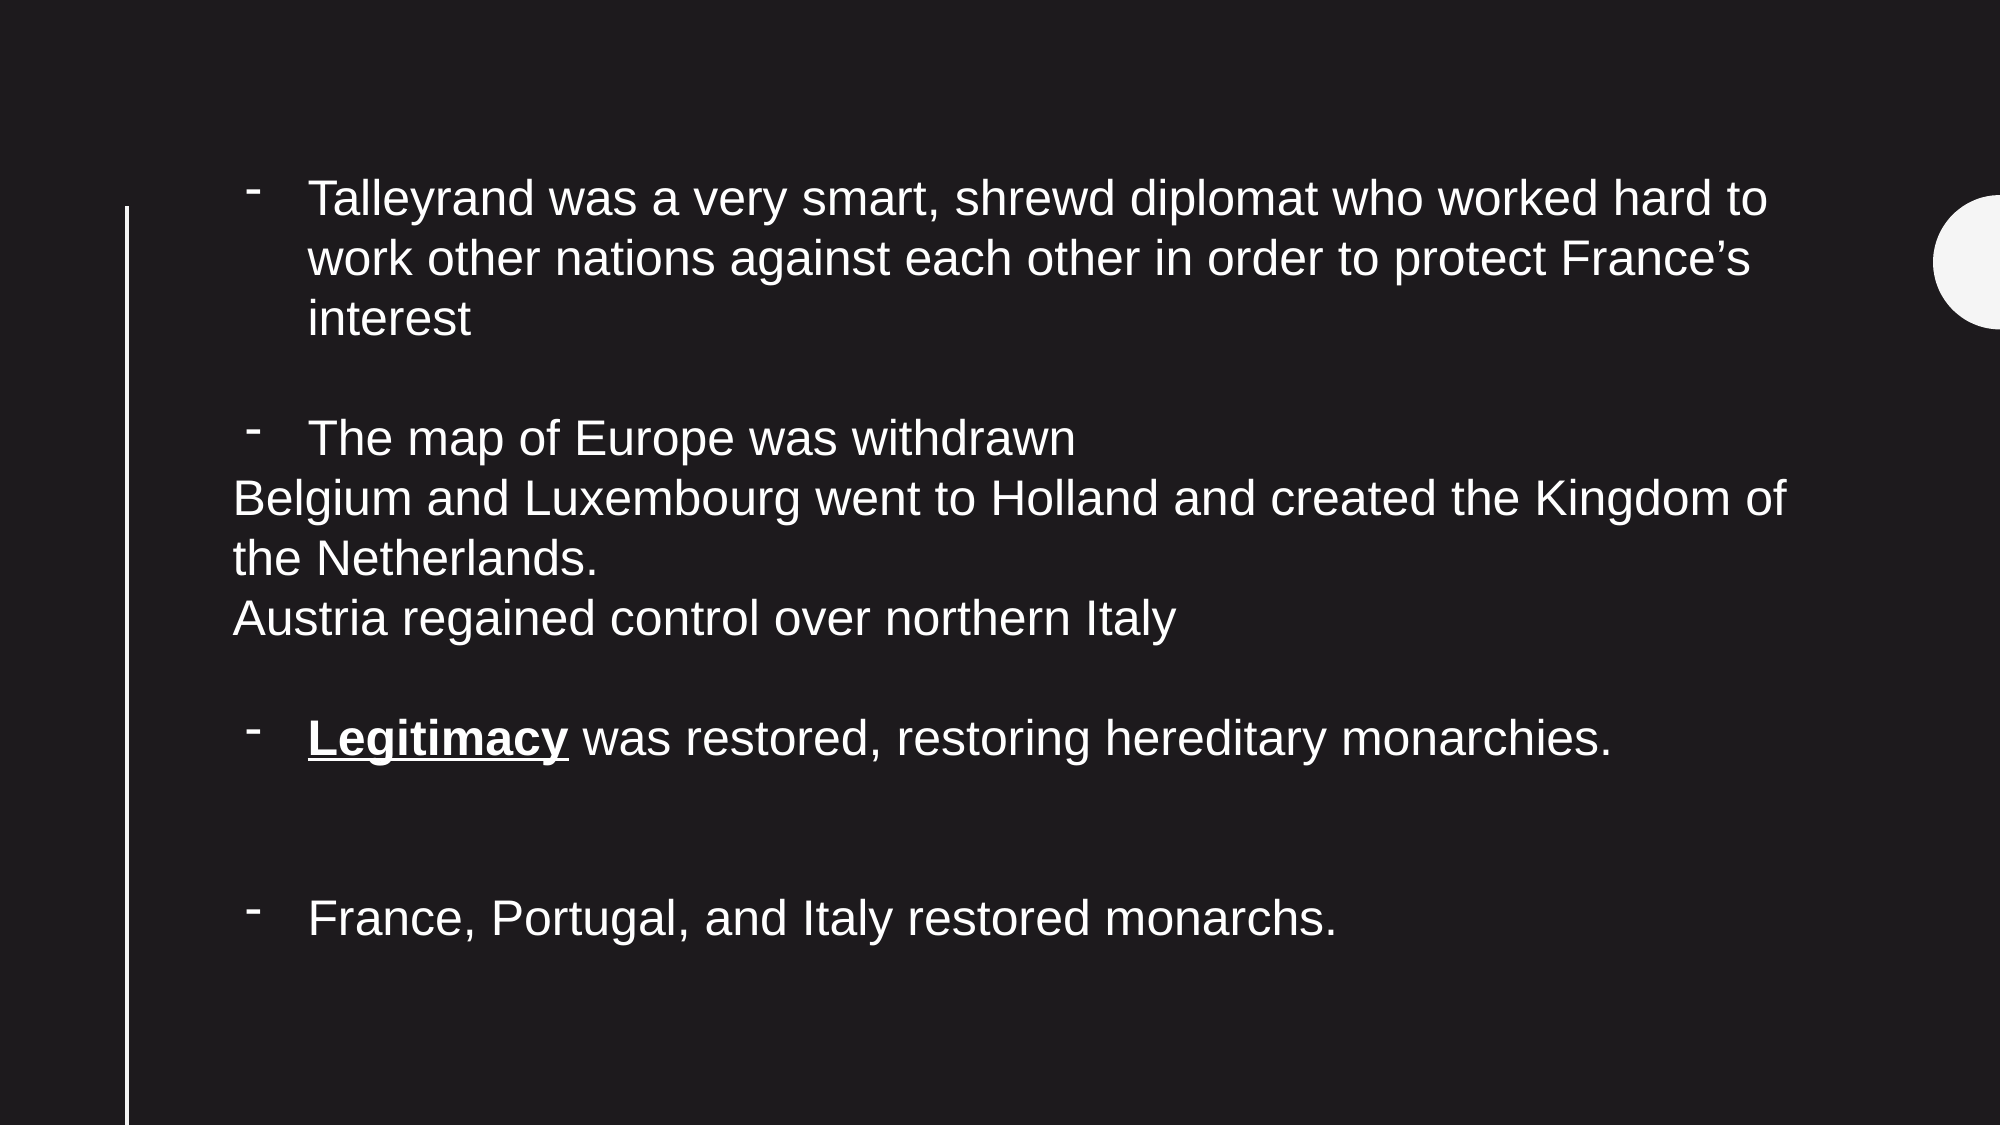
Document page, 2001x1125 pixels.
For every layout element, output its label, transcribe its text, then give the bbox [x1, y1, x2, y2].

text_box Talleyrand was a very smart, shrewd diplomat who worked hard to work other nations against each other in order to protect France’s interest The map of Europe was withdrawn Belgium and Luxembourg went to Holland and created the Kingdom of the Netherlands. Austria regained control over northern Italy Legitimacy was restored, restoring hereditary monarchies. France, Portugal, and Italy restored monarchs. [217, 149, 1883, 1063]
